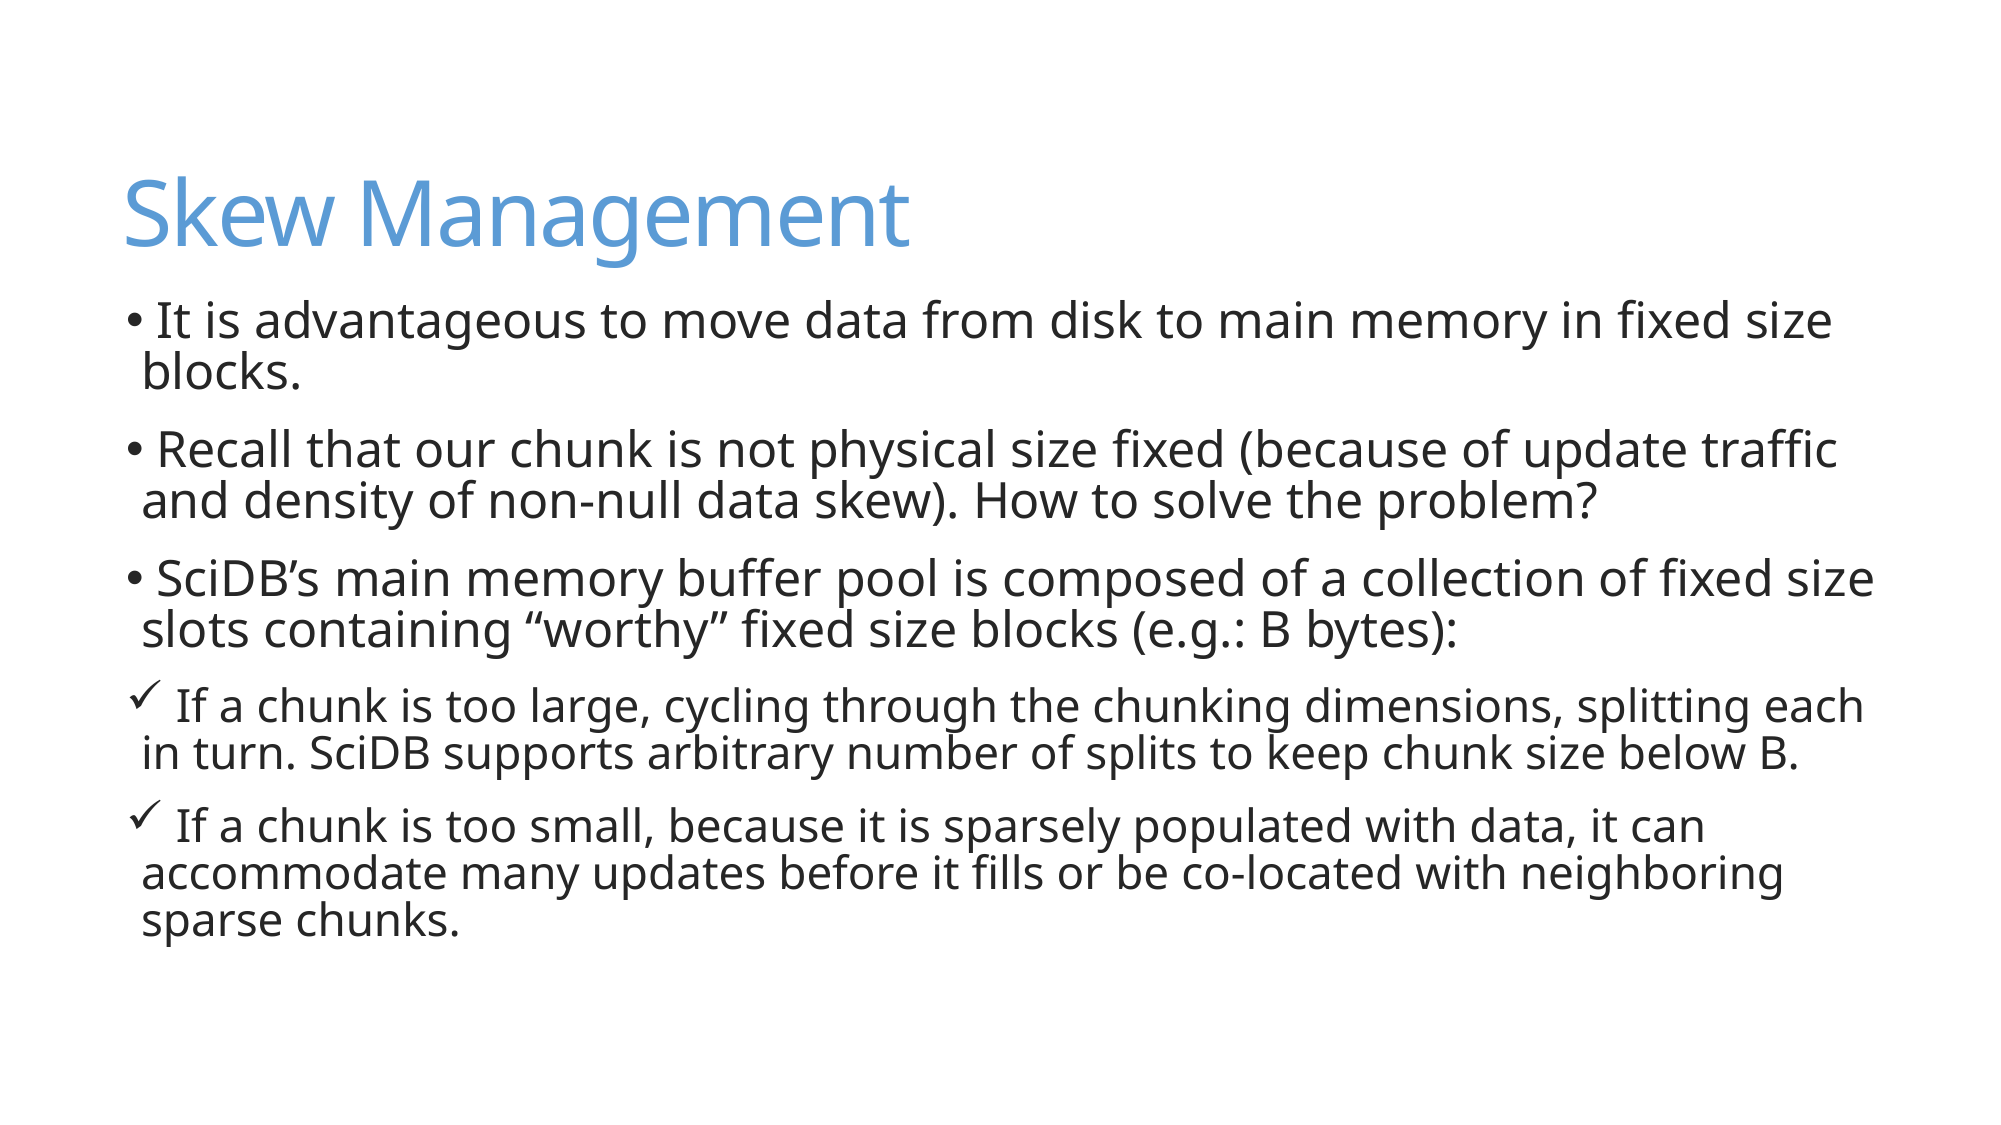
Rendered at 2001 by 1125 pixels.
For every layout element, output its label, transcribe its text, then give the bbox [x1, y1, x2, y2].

title Skew Management [107, 81, 1875, 354]
list It is advantageous to move data from disk to main memory in fixed size blocks. Recall that our chunk is not physical size fixed (because of update traffic and density of non-null data skew). How to solve the problem? SciDB’s main memory buffer pool is composed of a collection of fixed size slots containing “worthy” fixed size blocks (e.g.: B bytes): If a chunk is too large, cycling through the chunking dimensions, splitting each in turn. SciDB supports arbitrary number of splits to keep chunk size below B. If a chunk is too small, because it is sparsely populated with data, it can accommodate many updates before it fills or be co-located with neighboring sparse chunks. [111, 290, 1905, 973]
